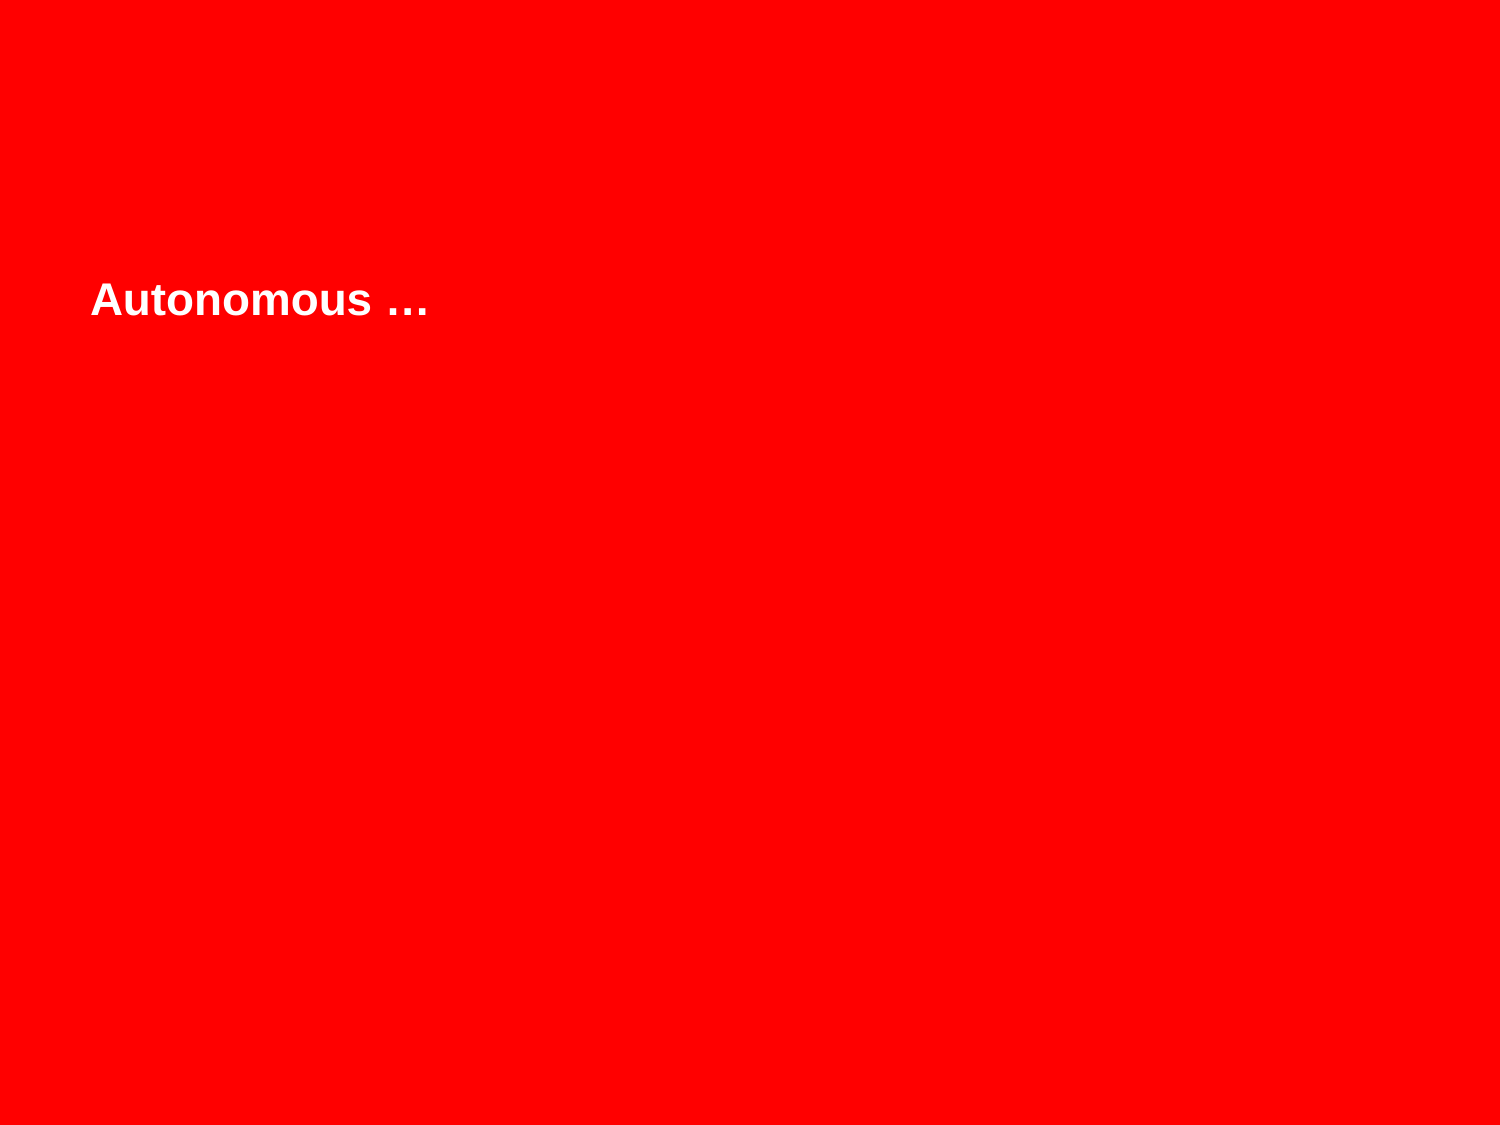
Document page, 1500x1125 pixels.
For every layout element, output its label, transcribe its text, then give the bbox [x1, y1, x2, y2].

list Autonomous … [75, 262, 1425, 1005]
